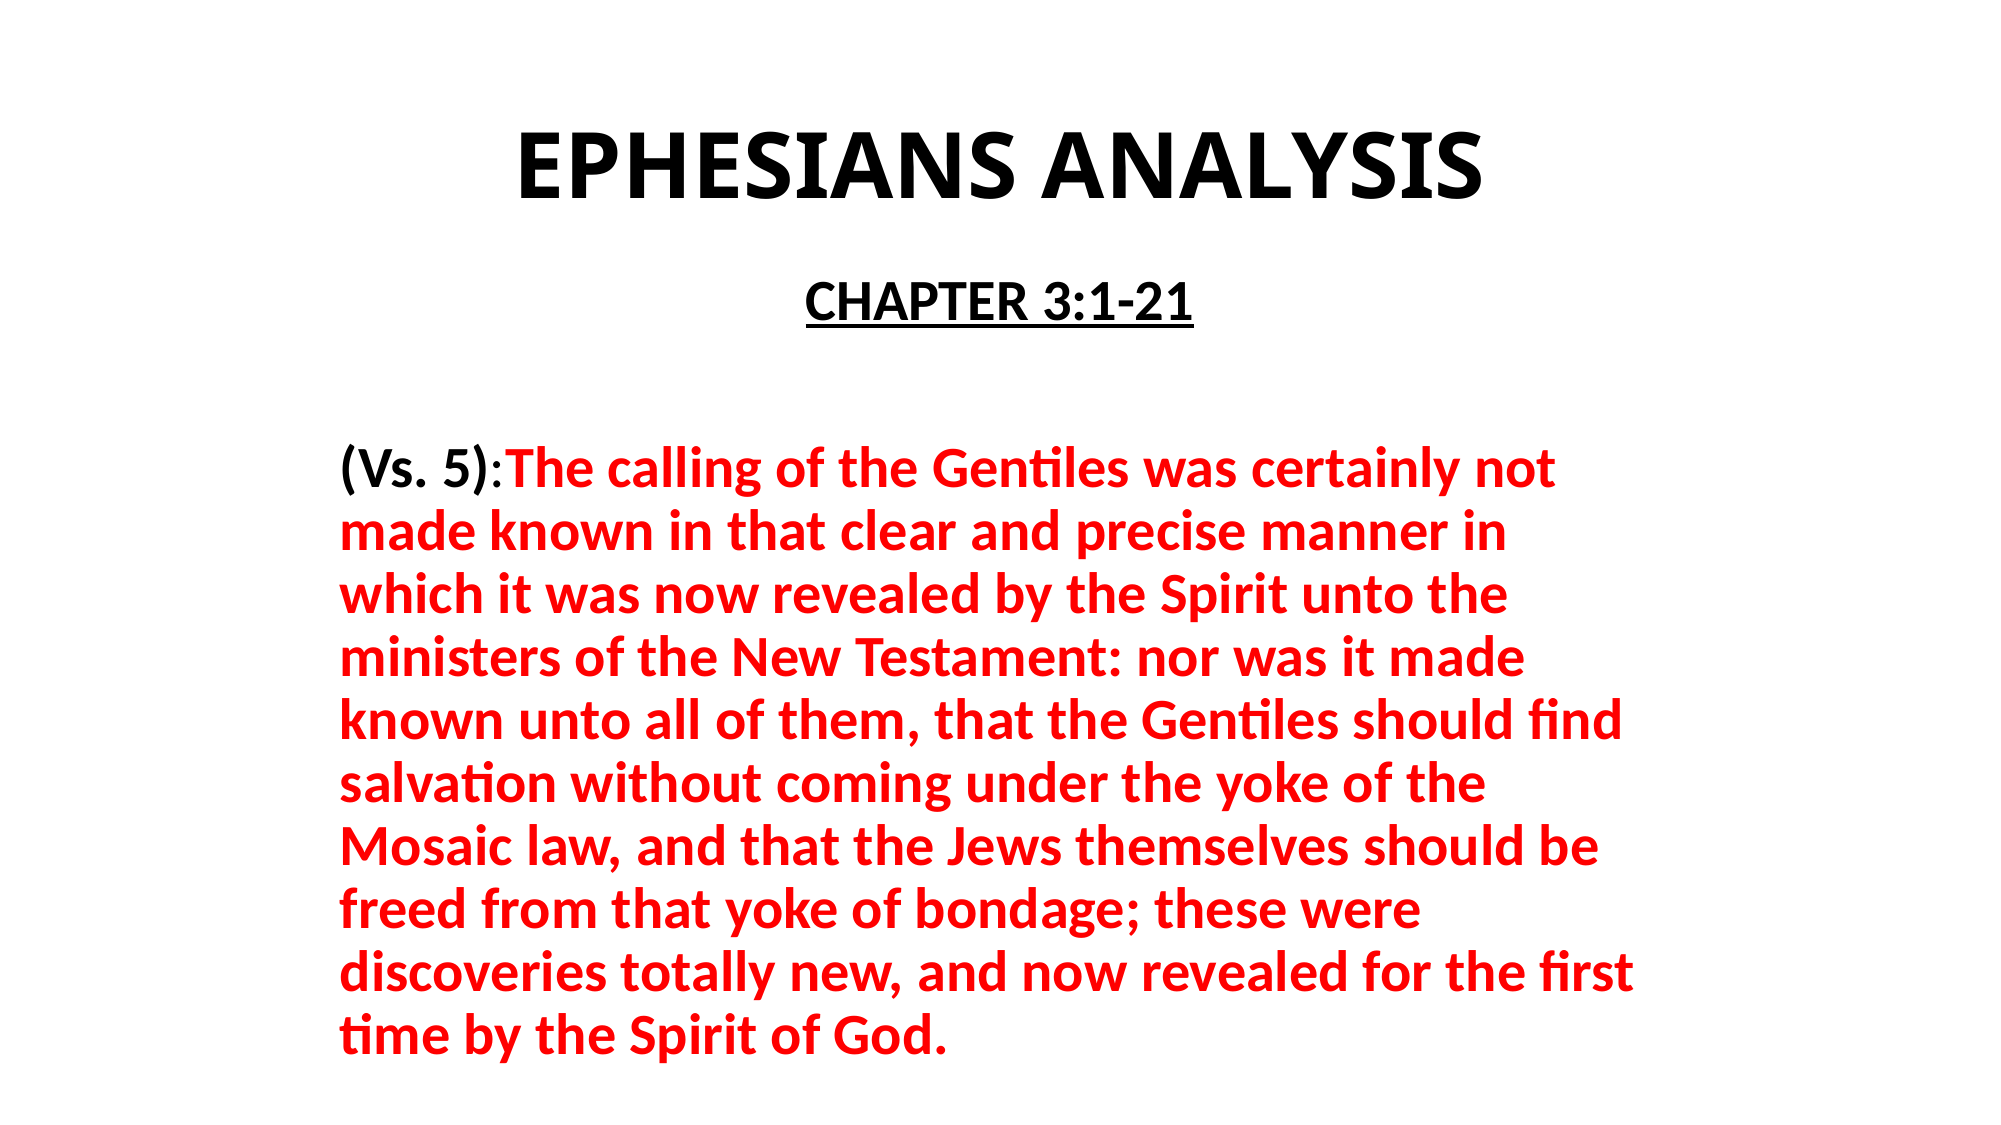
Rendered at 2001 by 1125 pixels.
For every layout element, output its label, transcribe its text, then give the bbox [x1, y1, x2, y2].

list CHAPTER 3:1-21 (Vs. 5):The calling of the Gentiles was certainly not made known in that clear and precise manner in which it was now revealed by the Spirit unto the ministers of the New Testament: nor was it made known unto all of them, that the Gentiles should find salvation without coming under the yoke of the Mosaic law, and that the Jews themselves should be freed from that yoke of bondage; these were discoveries totally new, and now revealed for the first time by the Spirit of God. [324, 262, 1675, 1100]
title EPHESIANS ANALYSIS [137, 59, 1863, 278]
